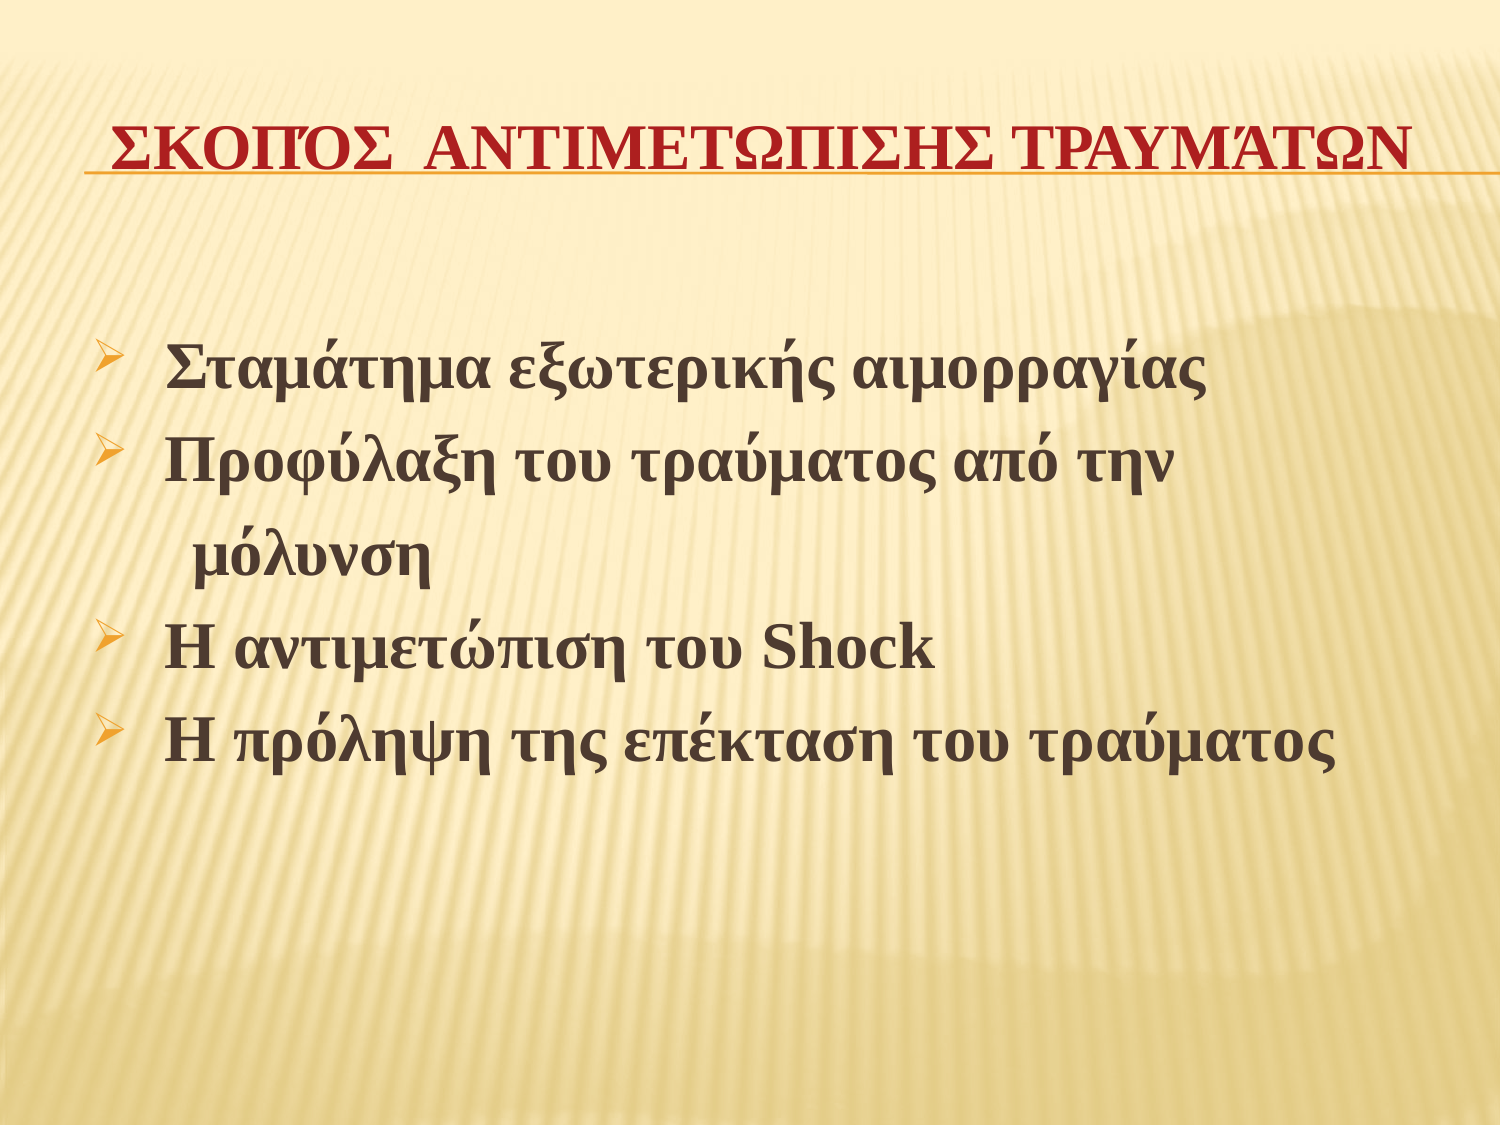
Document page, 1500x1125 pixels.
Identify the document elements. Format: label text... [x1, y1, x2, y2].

title Σκοπόσ αντιμετΩπισηΣ τραυμάτων [50, 75, 1475, 213]
list Σταμάτημα εξωτερικής αιμορραγίας Προφύλαξη του τραύματος από την μόλυνση Η αντιμετώπιση του Shock Η πρόληψη της επέκταση του τραύματος [76, 314, 1412, 929]
